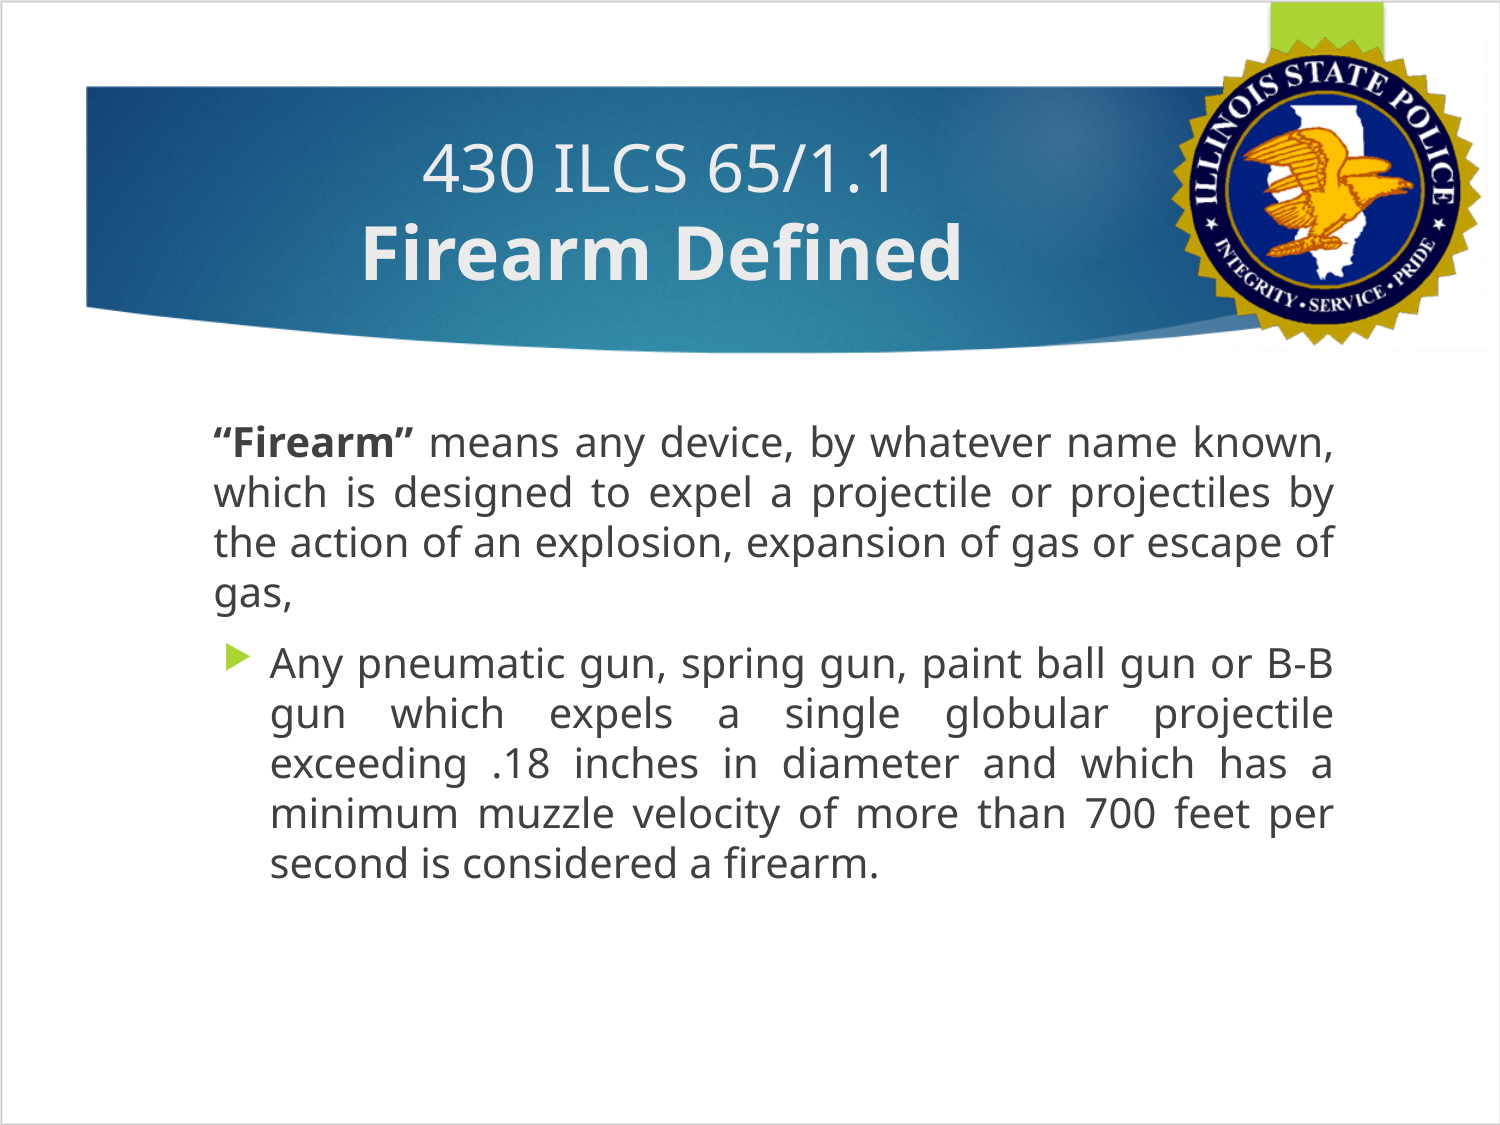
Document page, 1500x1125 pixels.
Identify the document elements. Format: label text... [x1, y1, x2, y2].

picture [0, 0, 1500, 1125]
title 430 ILCS 65/1.1 Firearm Defined [142, 152, 1183, 269]
list “Firearm” means any device, by whatever name known, which is designed to expel a projectile or projectiles by the action of an explosion, expansion of gas or escape of gas, Any pneumatic gun, spring gun, paint ball gun or B-B gun which expels a single globular projectile exceeding .18 inches in diameter and which has a minimum muzzle velocity of more than 700 feet per second is considered a firearm. [142, 408, 1350, 988]
